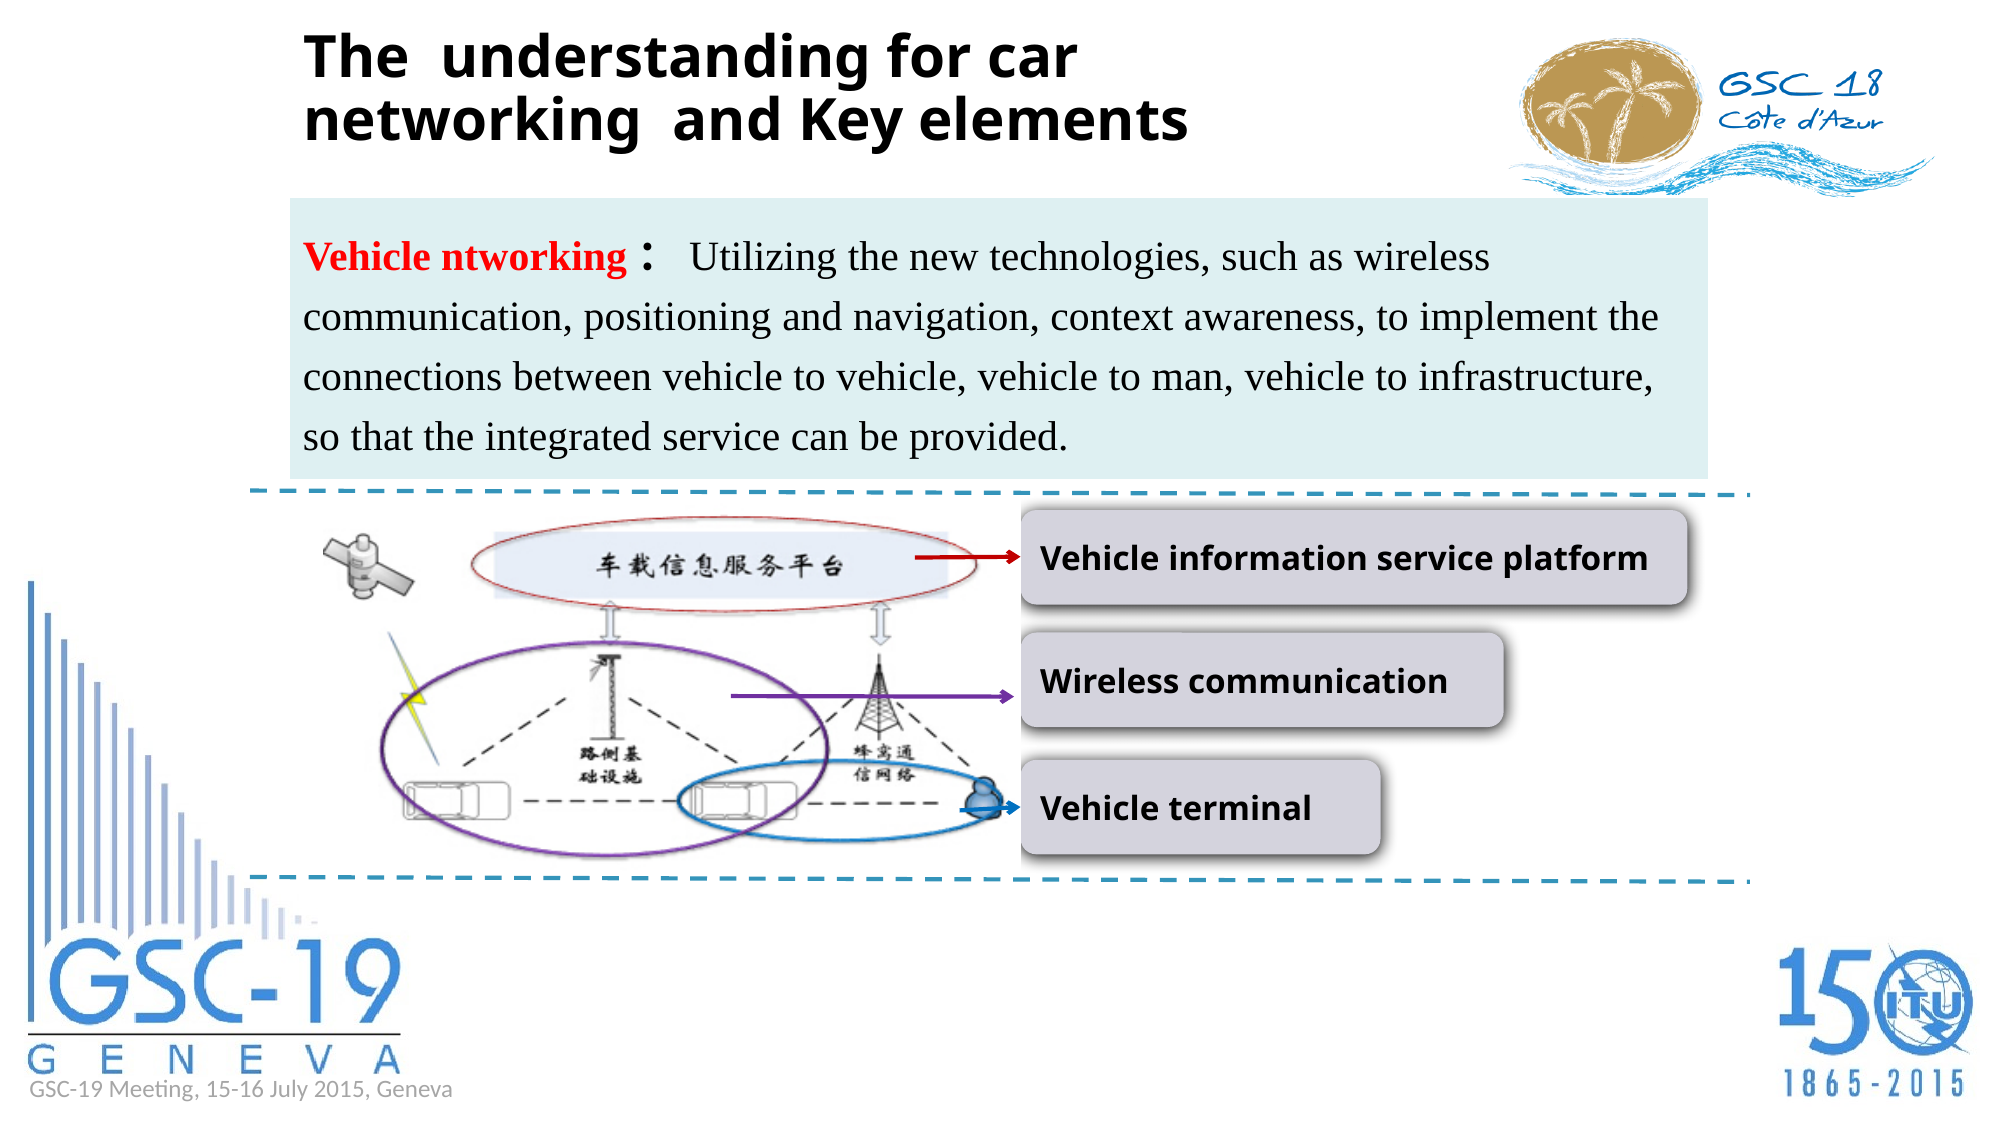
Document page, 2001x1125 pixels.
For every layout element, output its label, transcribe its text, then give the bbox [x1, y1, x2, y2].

text_box Wireless communication [1021, 632, 1504, 728]
text_box Vehicle ntworking：Utilizing the new technologies, such as wireless communication, positioning and navigation, context awareness, to implement the connections between vehicle to vehicle, vehicle to man, vehicle to infrastructure, so that the integrated service can be provided. [287, 195, 1711, 482]
picture [19, 496, 1021, 1084]
picture [1491, 35, 1950, 208]
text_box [959, 807, 1021, 811]
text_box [250, 490, 1751, 496]
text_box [249, 877, 1750, 882]
text_box Vehicle terminal [1021, 759, 1381, 855]
title The understanding for car networking and Key elements [288, 19, 1404, 195]
text_box Vehicle information service platform [1021, 510, 1688, 605]
picture [1766, 936, 1986, 1107]
